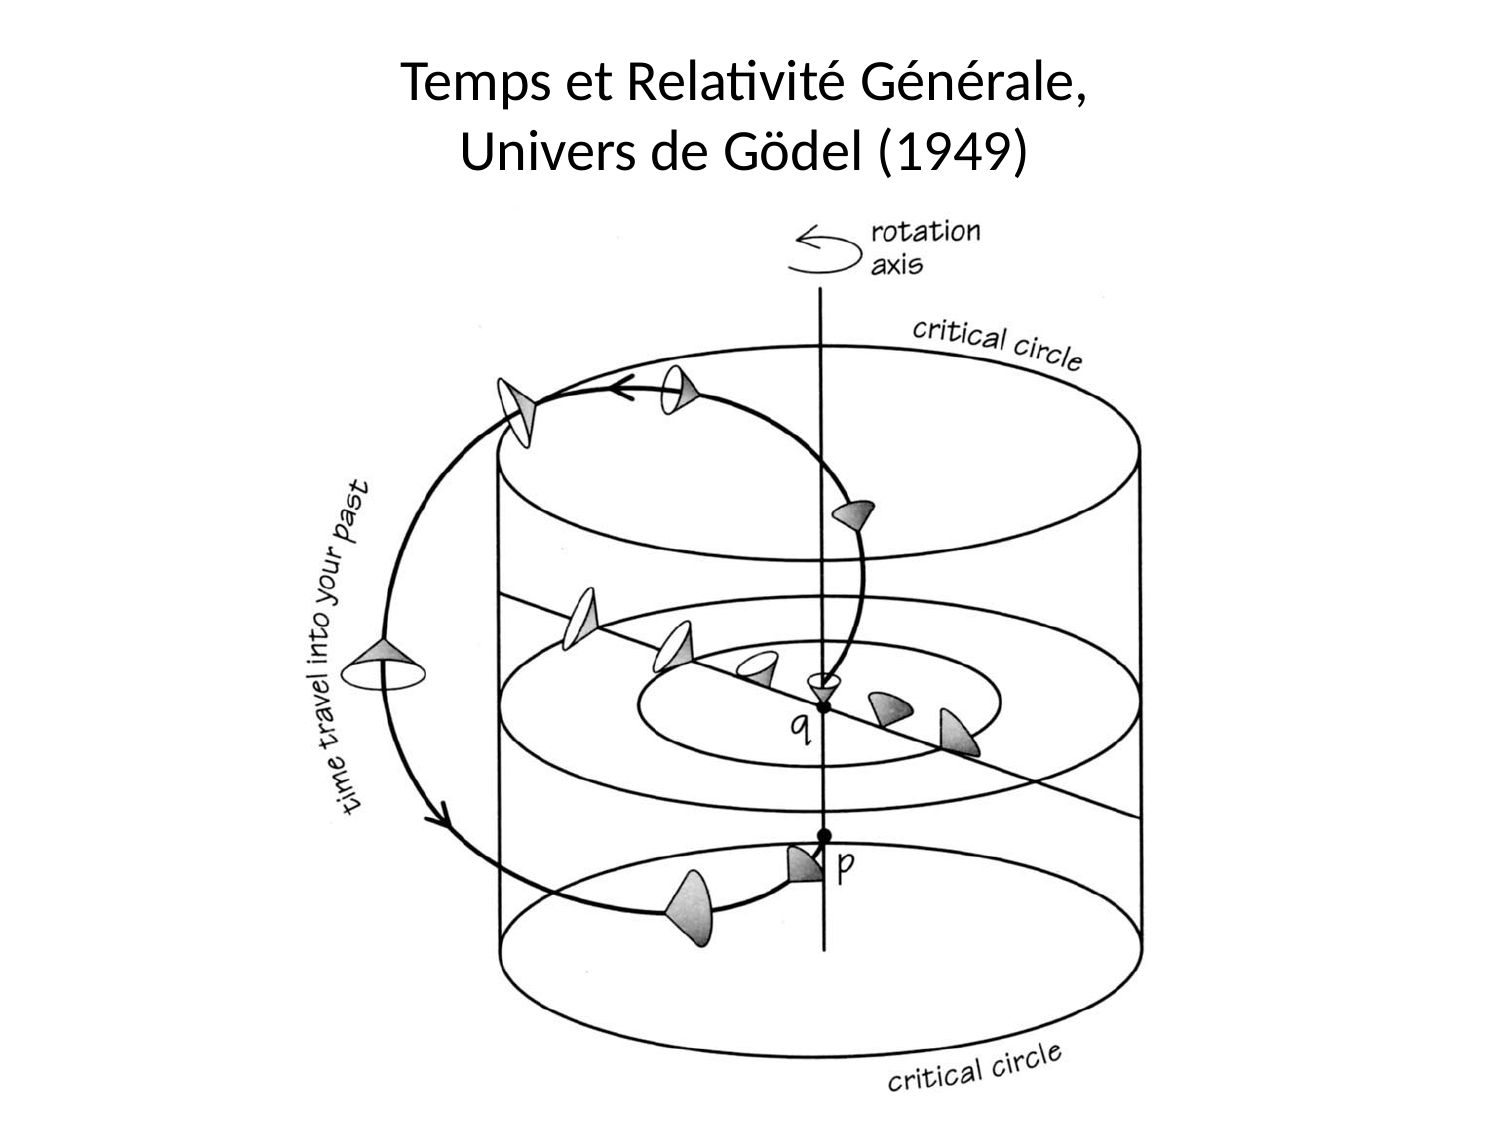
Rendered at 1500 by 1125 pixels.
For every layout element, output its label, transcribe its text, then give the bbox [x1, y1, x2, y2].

picture [272, 204, 1193, 1125]
text_box Temps et Relativité Générale, Univers de Gödel (1949) [385, 34, 1105, 190]
